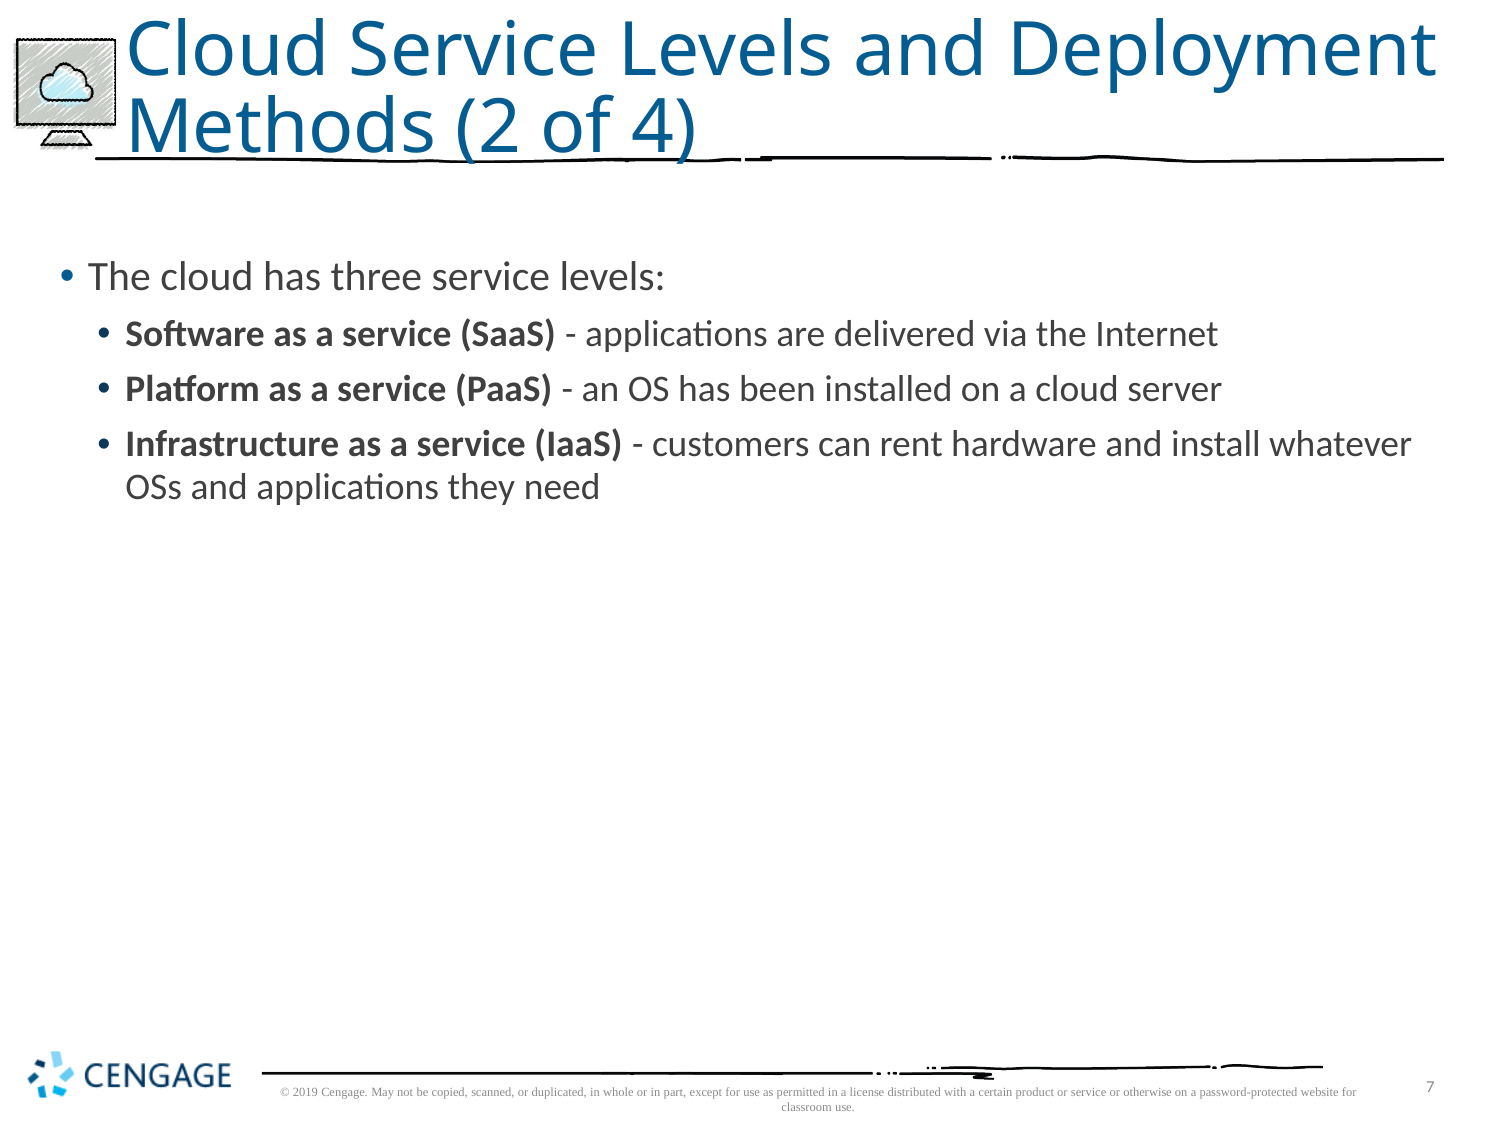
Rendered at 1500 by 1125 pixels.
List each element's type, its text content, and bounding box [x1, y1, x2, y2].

title Cloud Service Levels and Deployment Methods (2 of 4) [125, 13, 1442, 169]
picture [7, 1037, 244, 1111]
picture [95, 155, 125, 163]
footer © 2019 Cengage. May not be copied, scanned, or duplicated, in whole or in part, except for use as permitted in a license distributed with a certain product or service or otherwise on a password-protected website for classroom use. [261, 1079, 1375, 1120]
picture [12, 36, 117, 151]
list The cloud has three service levels: Software as a service (SaaS) - applications are delivered via the Internet Platform as a service (PaaS) - an OS has been installed on a cloud server Infrastructure as a service (IaaS) - customers can rent hardware and install whatever OSs and applications they need [59, 252, 1441, 584]
picture [261, 1064, 1323, 1079]
